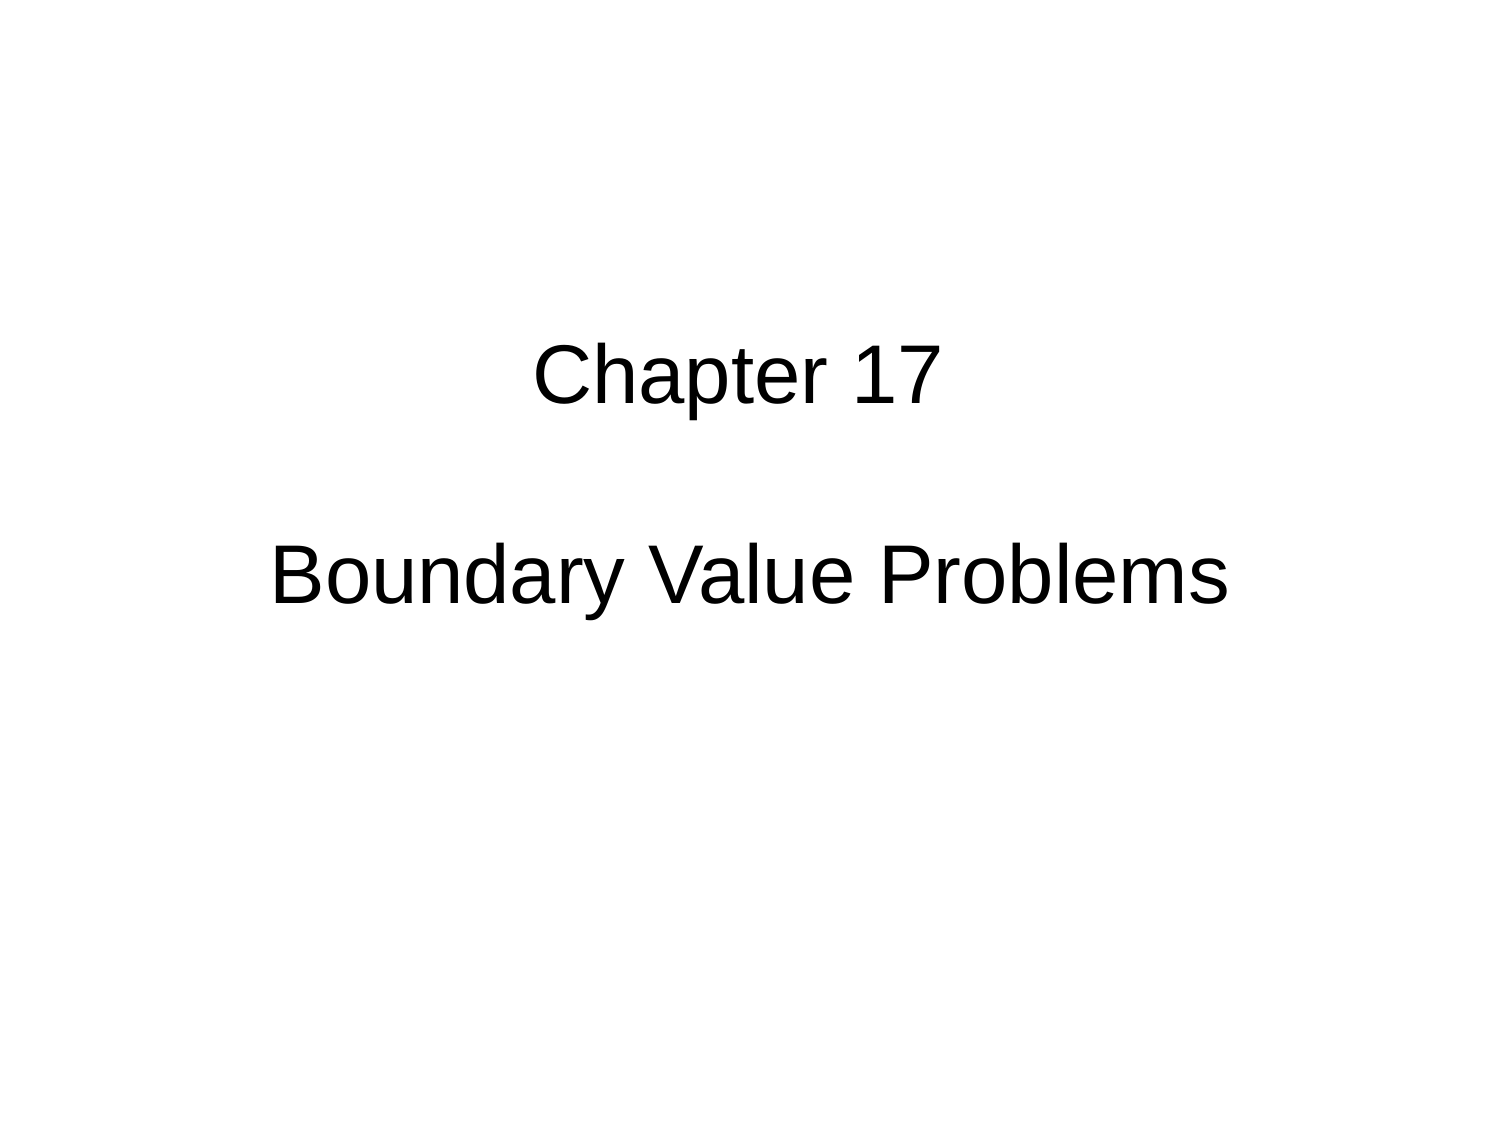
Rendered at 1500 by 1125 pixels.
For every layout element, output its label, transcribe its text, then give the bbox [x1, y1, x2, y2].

title Chapter 17 Boundary Value Problems [112, 349, 1388, 591]
